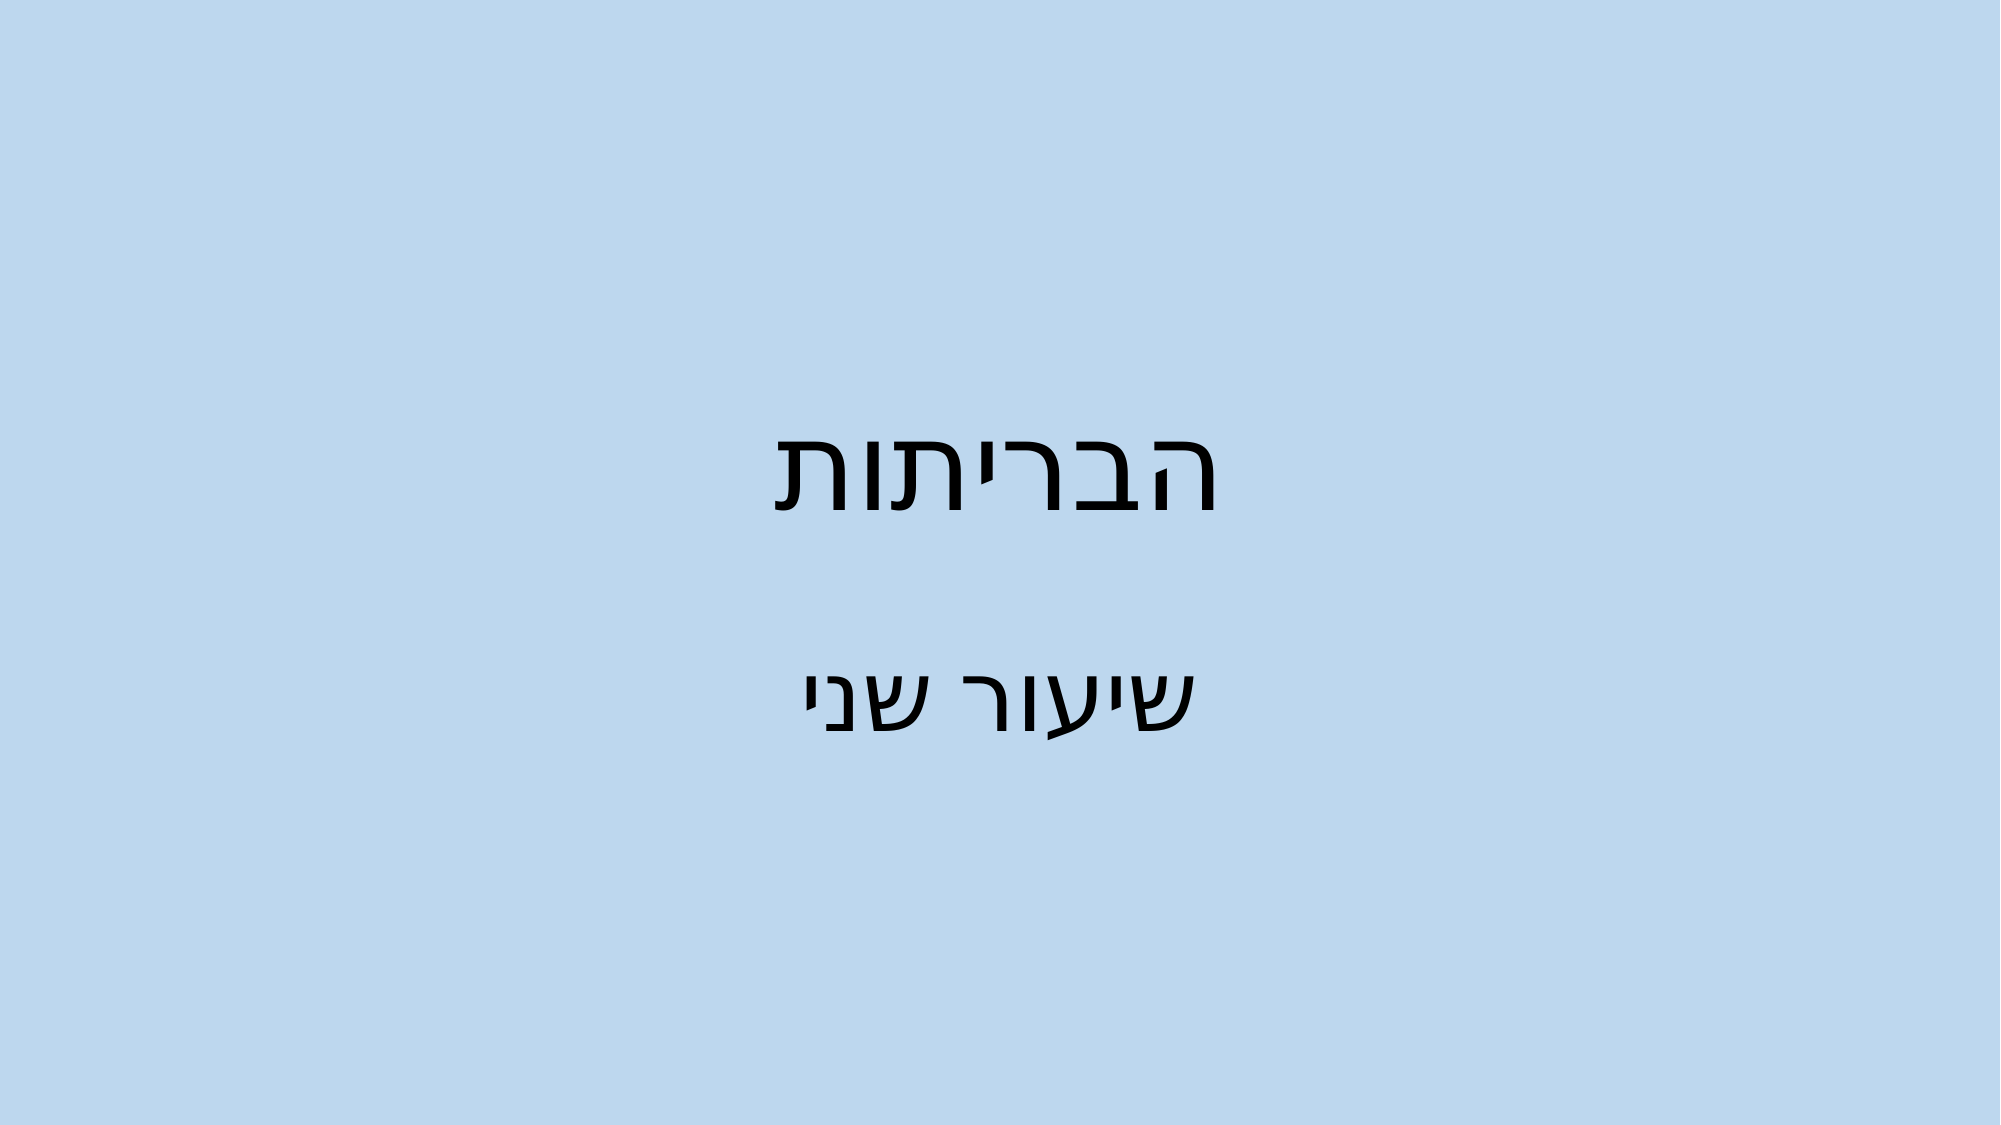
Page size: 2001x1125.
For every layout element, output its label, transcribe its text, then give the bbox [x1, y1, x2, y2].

title הבריתות [362, 349, 1638, 591]
subtitle שיעור שני [474, 637, 1525, 925]
